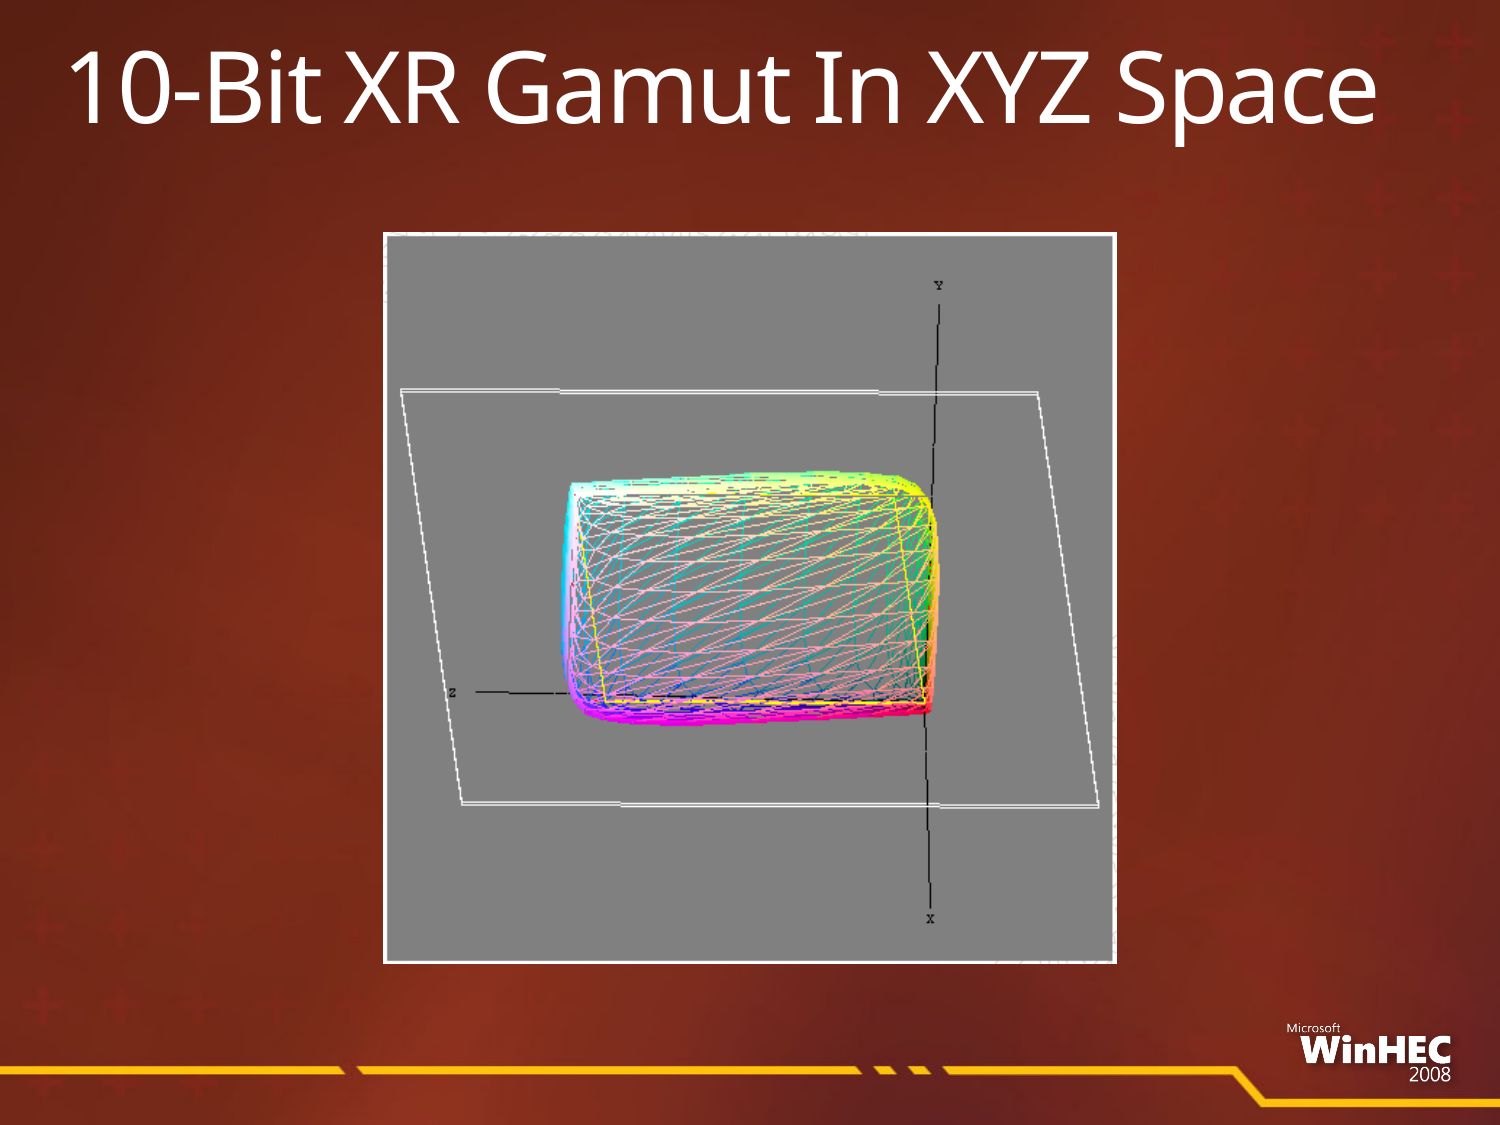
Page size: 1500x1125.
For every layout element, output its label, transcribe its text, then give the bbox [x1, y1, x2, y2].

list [383, 232, 1117, 964]
title 10-Bit XR Gamut In XYZ Space [62, 37, 1438, 147]
picture [0, 0, 1500, 1125]
